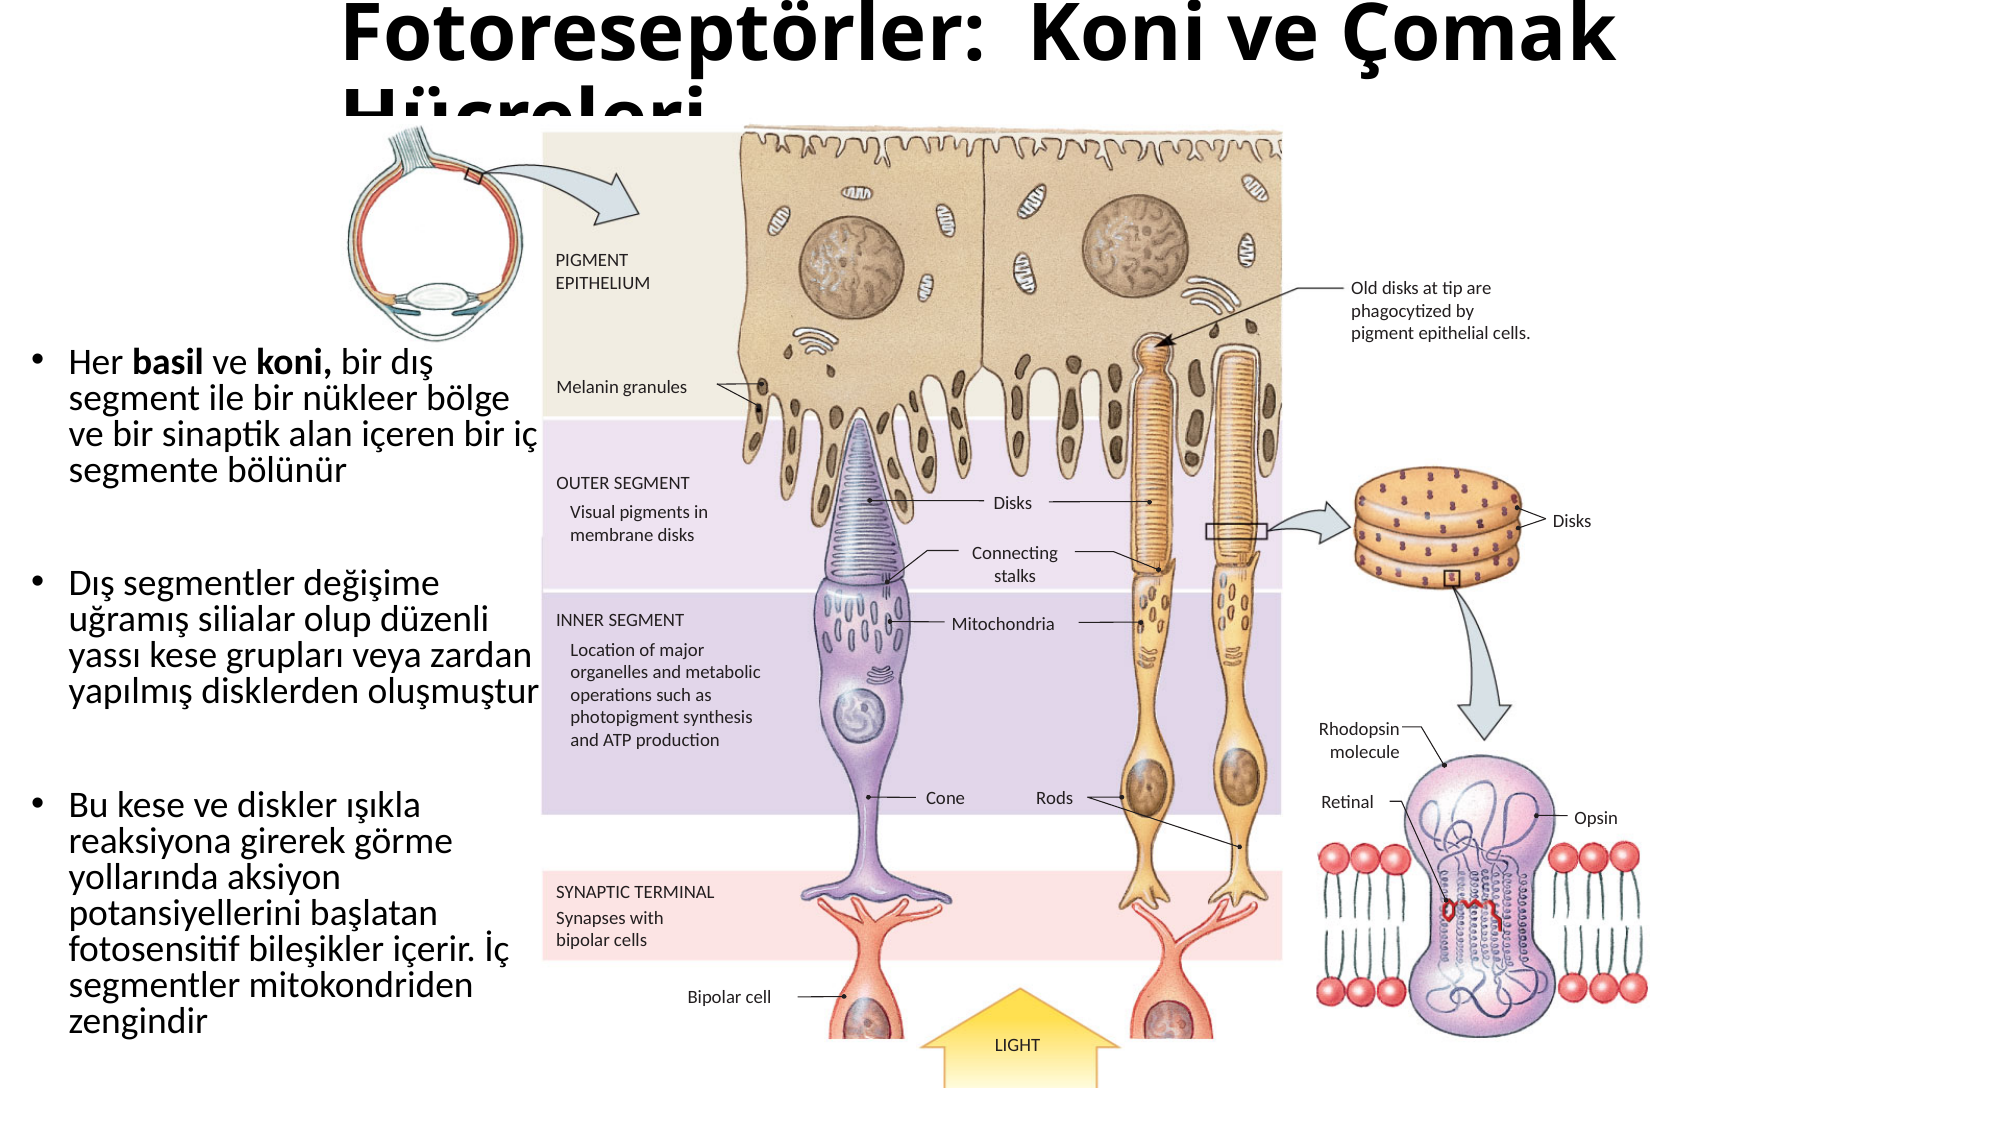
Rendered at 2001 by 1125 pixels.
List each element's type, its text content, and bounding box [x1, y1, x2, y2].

picture [324, 116, 1675, 1088]
text_box Her basil ve koni, bir dış segment ile bir nükleer bölge ve bir sinaptik alan içeren bir iç segmente bölünür Dış segmentler değişime uğramış silialar olup düzenli yassı kese grupları veya zardan yapılmış disklerden oluşmuştur Bu kese ve diskler ışıkla reaksiyona girerek görme yollarında aksiyon potansiyellerini başlatan fotosensitif bileşikler içerir. İç segmentler mitokondriden zengindir [16, 337, 566, 1125]
title Fotoreseptörler: Koni ve Çomak Hücreleri [324, 0, 1893, 172]
